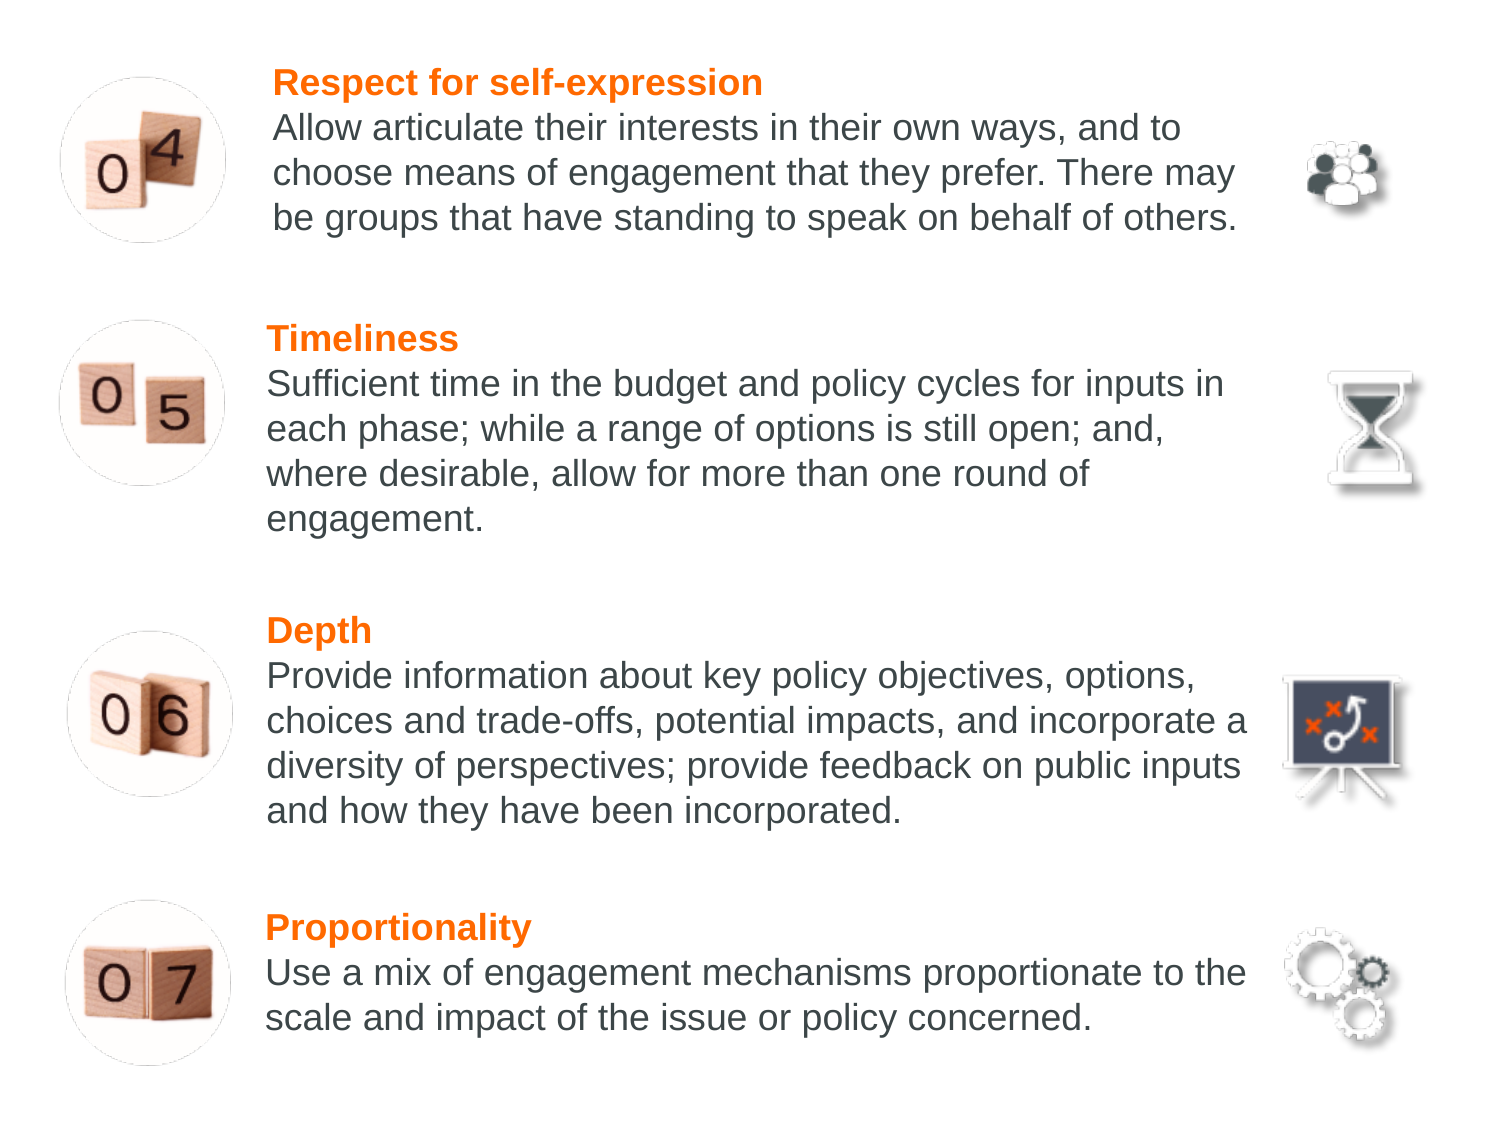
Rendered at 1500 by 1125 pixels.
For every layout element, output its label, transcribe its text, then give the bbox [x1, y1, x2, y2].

text_box Proportionality Use a mix of engagement mechanisms proportionate to the scale and impact of the issue or policy concerned. [250, 895, 1274, 1046]
picture [56, 73, 231, 247]
picture [54, 316, 229, 491]
picture [1232, 627, 1452, 847]
text_box Depth Provide information about key policy objectives, options, choices and trade-offs, potential impacts, and incorporate a diversity of perspectives; provide feedback on public inputs and how they have been incorporated. [251, 598, 1275, 839]
text_box Timeliness Sufficient time in the budget and policy cycles for inputs in each phase; while a range of options is still open; and, where desirable, allow for more than one round of engagement. [251, 306, 1275, 547]
picture [62, 627, 237, 802]
picture [1274, 330, 1468, 525]
picture [61, 896, 236, 1070]
picture [1280, 111, 1404, 236]
text_box [1272, 847, 1469, 1090]
picture [1253, 900, 1419, 1066]
text_box Respect for self-expression Allow articulate their interests in their own ways, and to choose means of engagement that they prefer. There may be groups that have standing to speak on behalf of others. [258, 50, 1281, 246]
